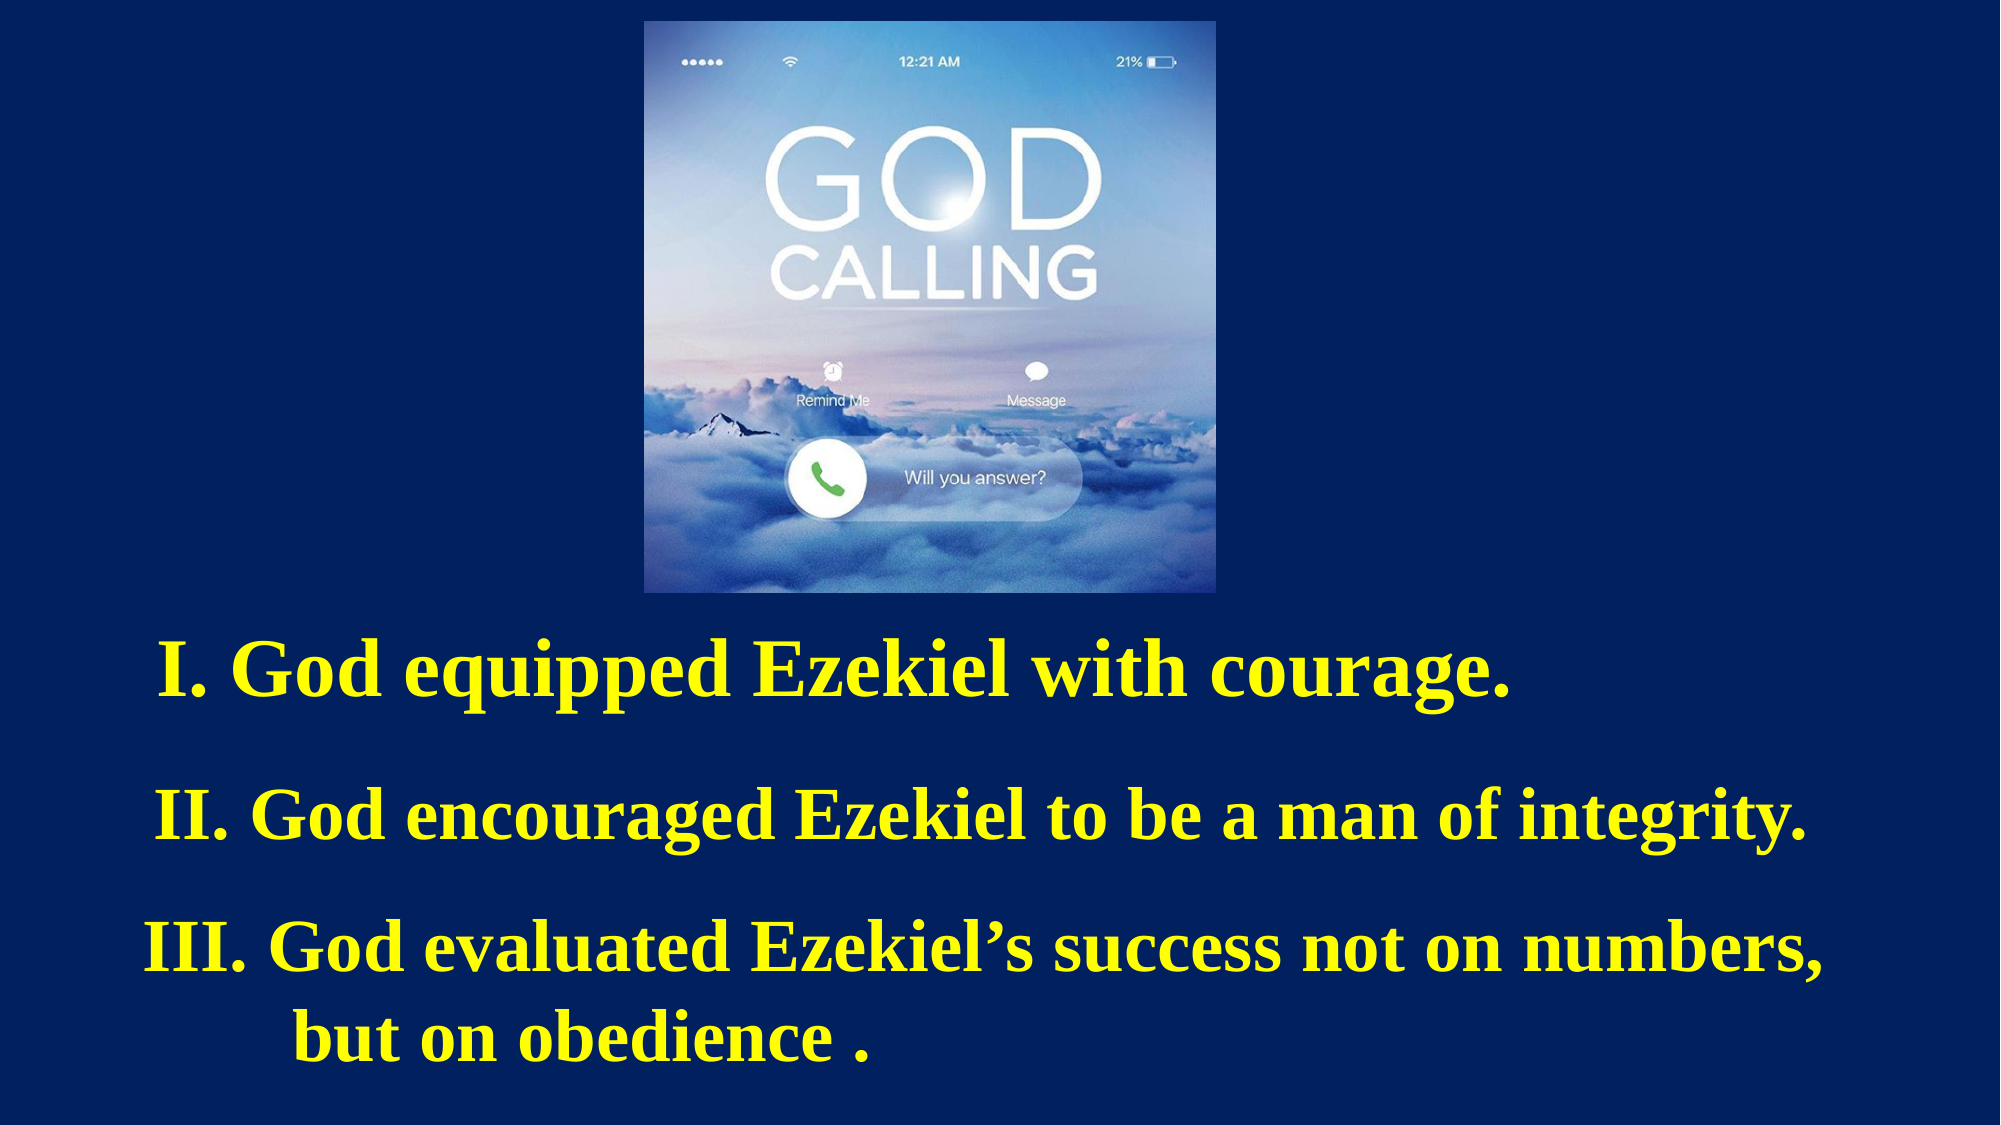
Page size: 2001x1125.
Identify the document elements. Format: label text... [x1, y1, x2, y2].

text_box III. God evaluated Ezekiel’s success not on numbers, but on obedience . [127, 889, 1859, 1085]
text_box I. God equipped Ezekiel with courage. [141, 605, 1550, 721]
picture [644, 21, 1216, 593]
text_box II. God encouraged Ezekiel to be a man of integrity. [138, 757, 1843, 862]
